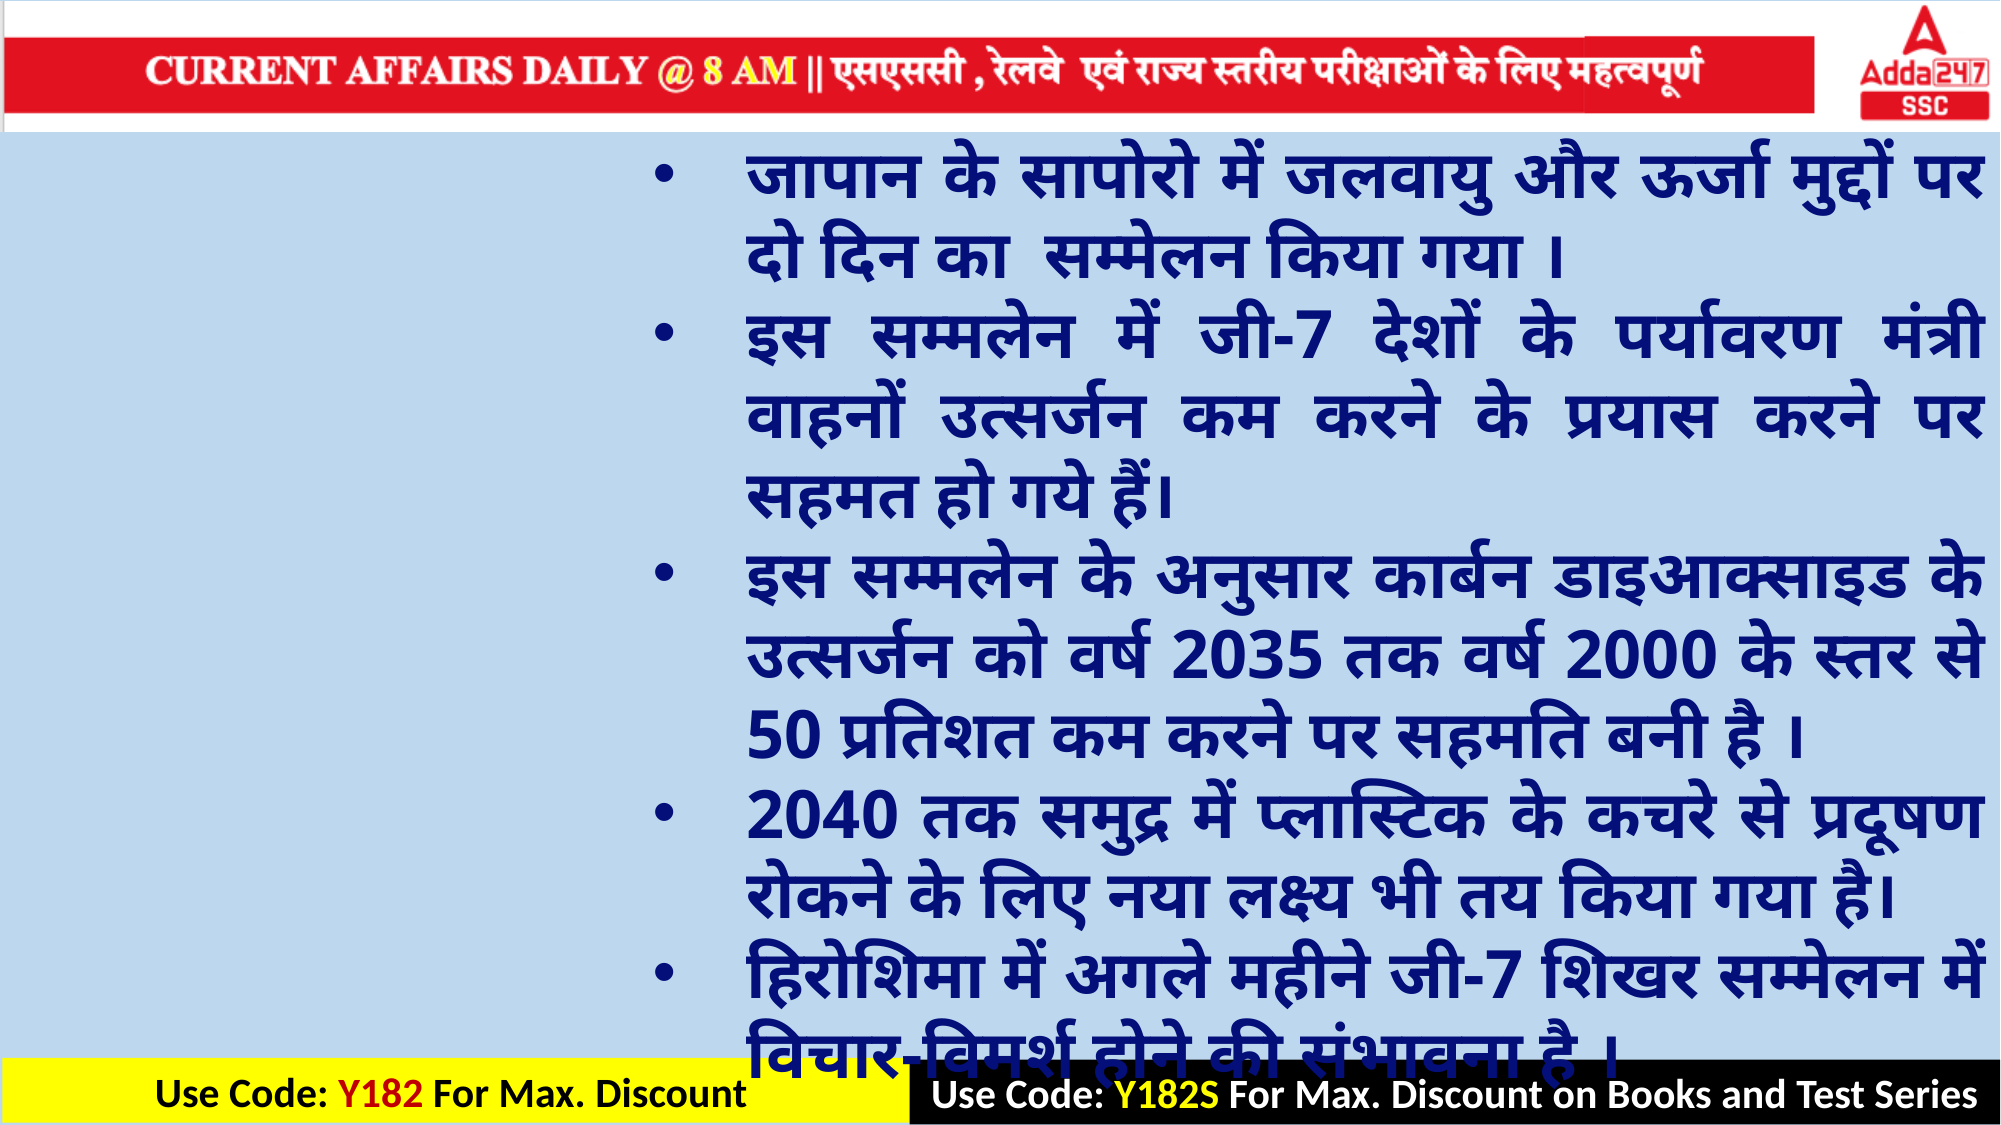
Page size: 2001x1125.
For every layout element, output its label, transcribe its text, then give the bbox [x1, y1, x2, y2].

text_box जापान के सापोरो में जलवायु और ऊर्जा मुद्दों पर दो दिन का सम्मेलन किया गया । इस सम्मलेन में जी-7 देशों के पर्यावरण मंत्री वाहनों उत्सर्जन कम करने के प्रयास करने पर सहमत हो गये हैं। इस सम्मलेन के अनुसार कार्बन डाइआक्साइड के उत्सर्जन को वर्ष 2035 तक वर्ष 2000 के स्तर से 50 प्रतिशत कम करने पर सहमति बनी है । 2040 तक समुद्र में प्लास्टिक के कचरे से प्रदूषण रोकने के लिए नया लक्ष्य भी तय किया गया है। हिरोशिमा में अगले महीने जी-7 शिखर सम्मेलन में विचार-विमर्श होने की संभावना है । [637, 124, 2000, 1099]
picture [0, 1, 2000, 132]
